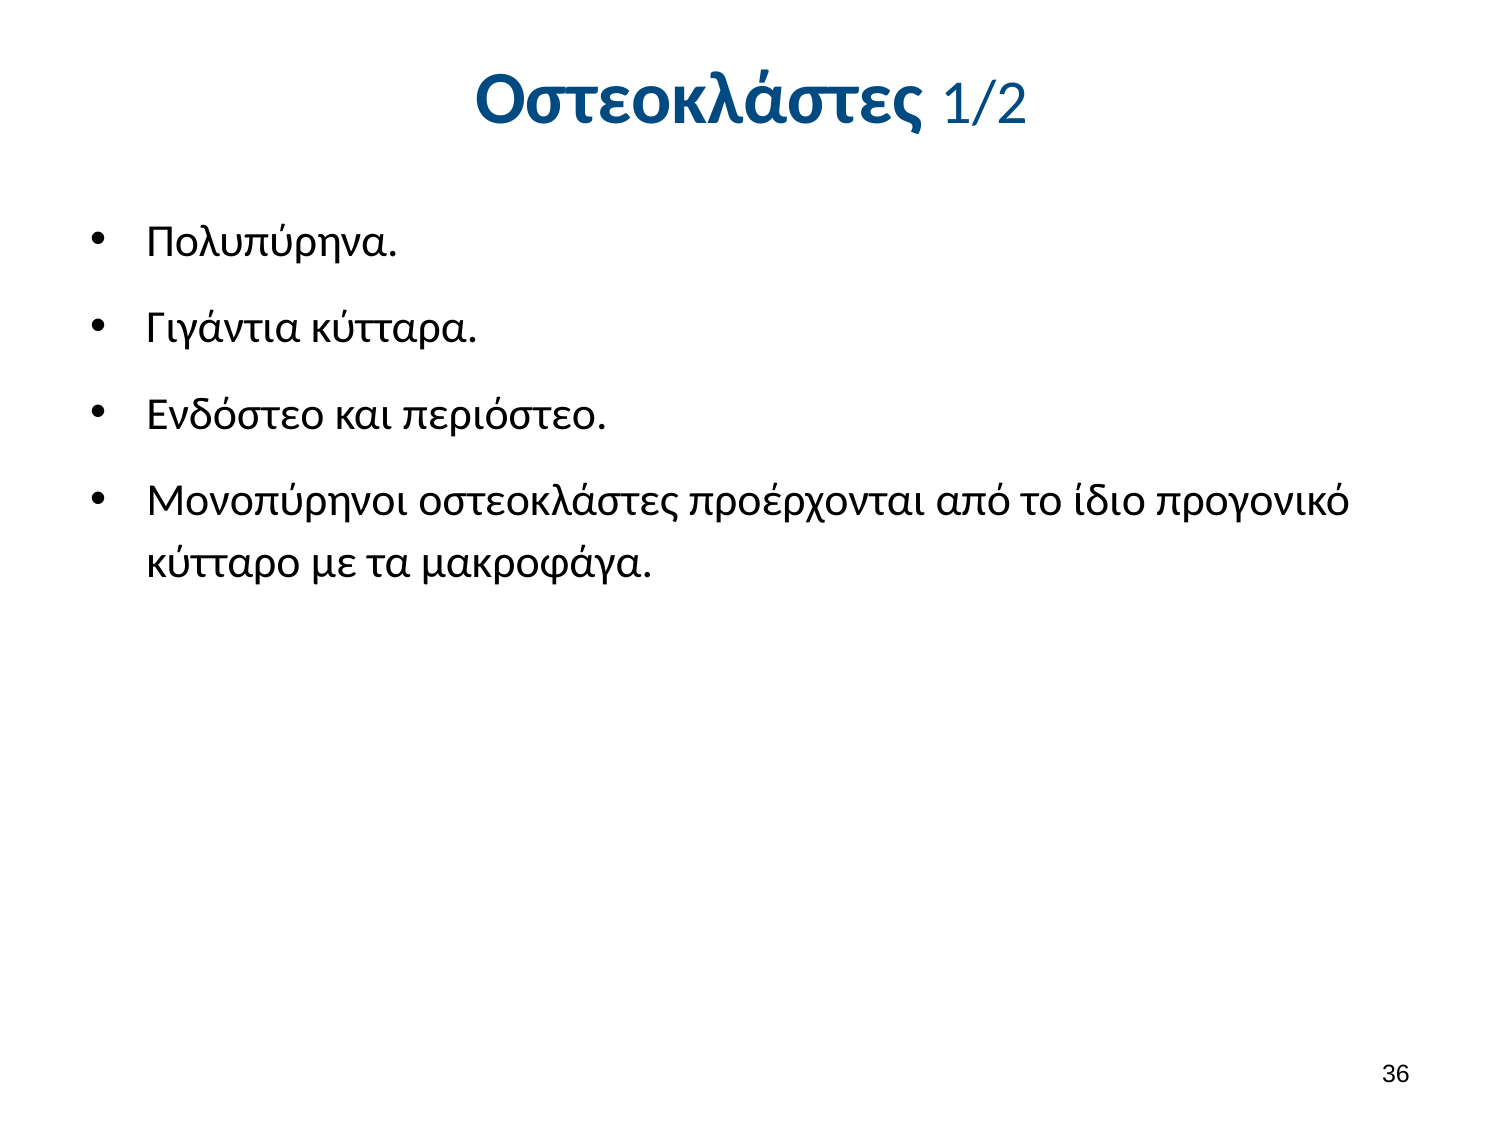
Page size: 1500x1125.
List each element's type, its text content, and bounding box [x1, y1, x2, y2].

list Πολυπύρηνα. Γιγάντια κύτταρα. Ενδόστεο και περιόστεο. Μονοπύρηνοι οστεοκλάστες προέρχονται από το ίδιο προγονικό κύτταρο με τα μακροφάγα. [75, 196, 1425, 1024]
title Οστεοκλάστες 1/2 [76, 19, 1427, 169]
slide_number 35 [1074, 1042, 1425, 1103]
